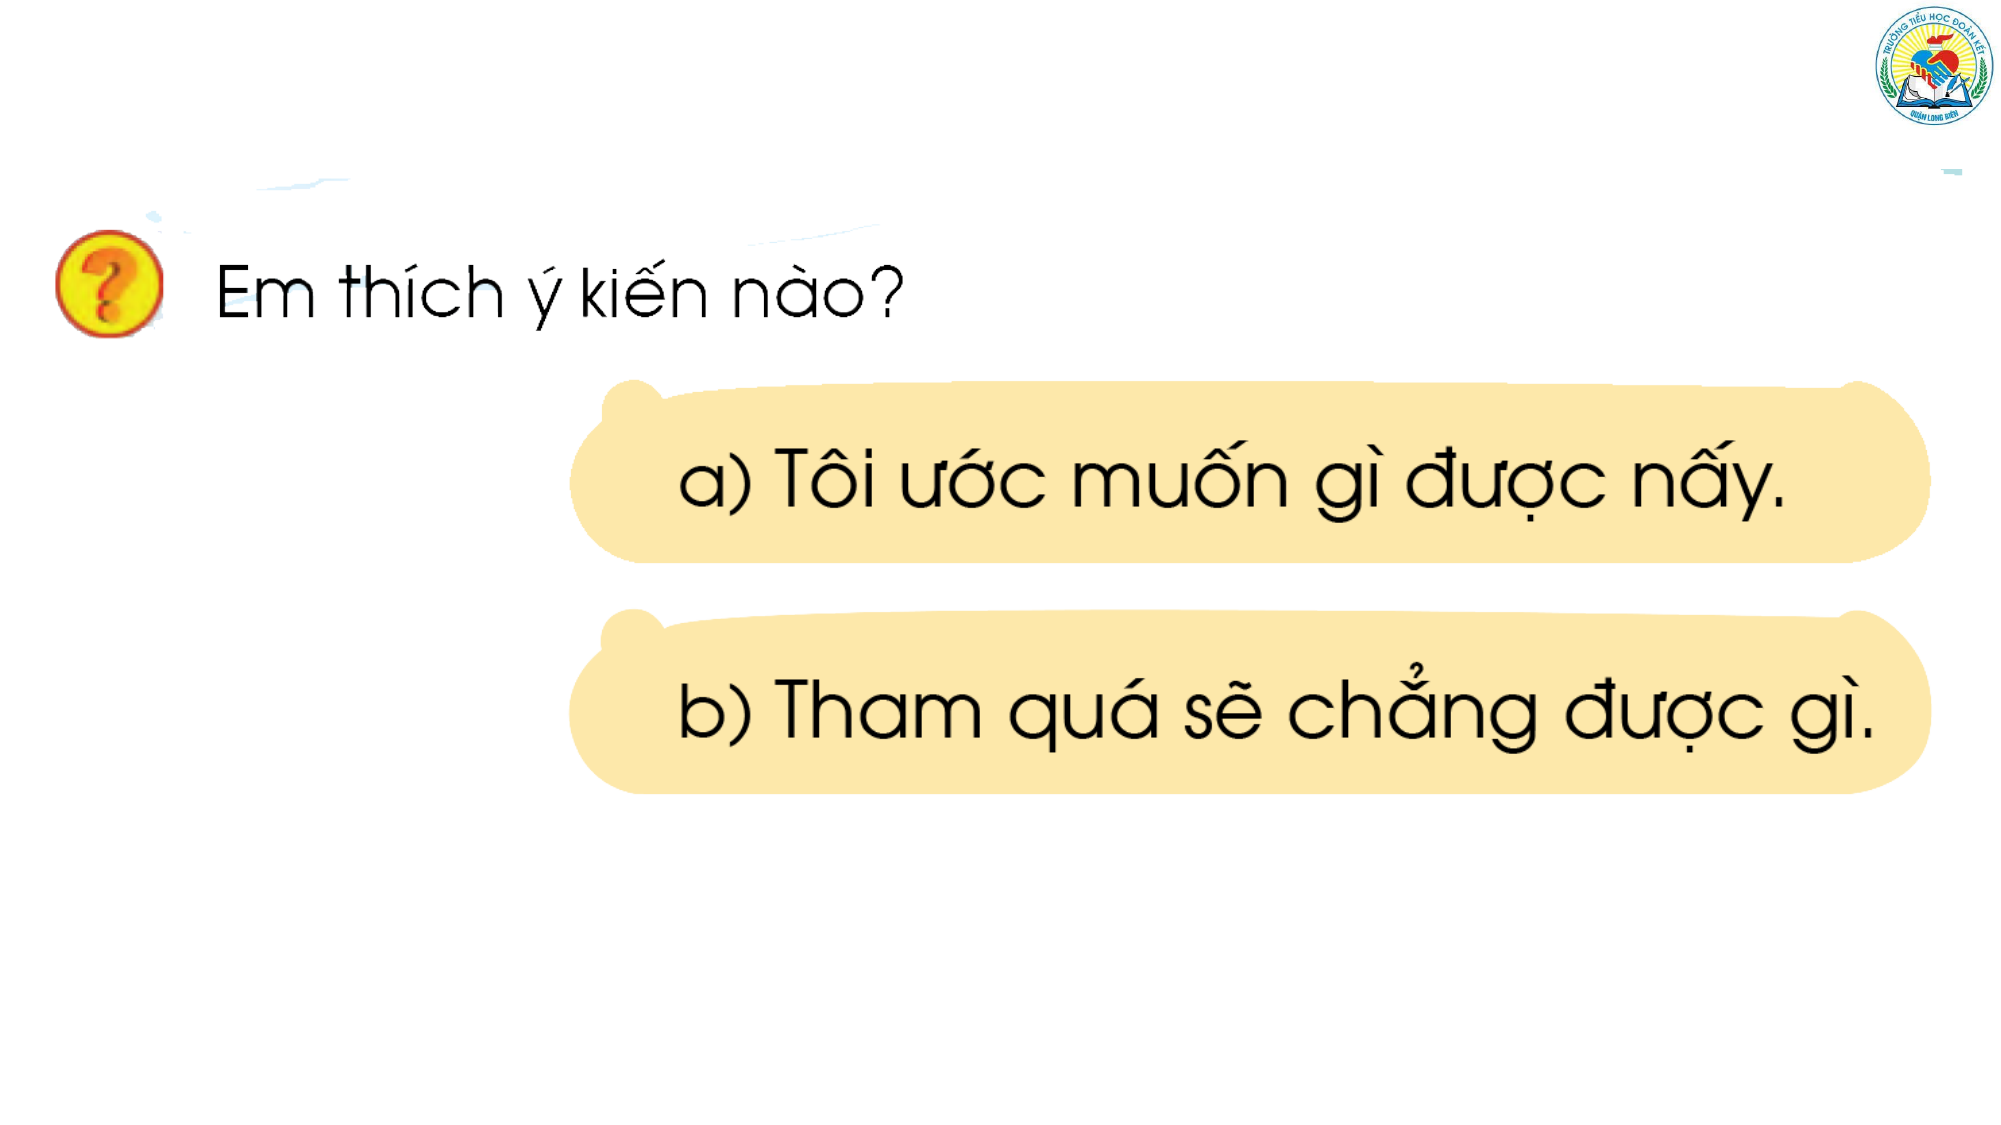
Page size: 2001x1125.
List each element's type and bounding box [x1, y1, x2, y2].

picture [1870, 0, 2000, 130]
picture [0, 169, 1999, 808]
